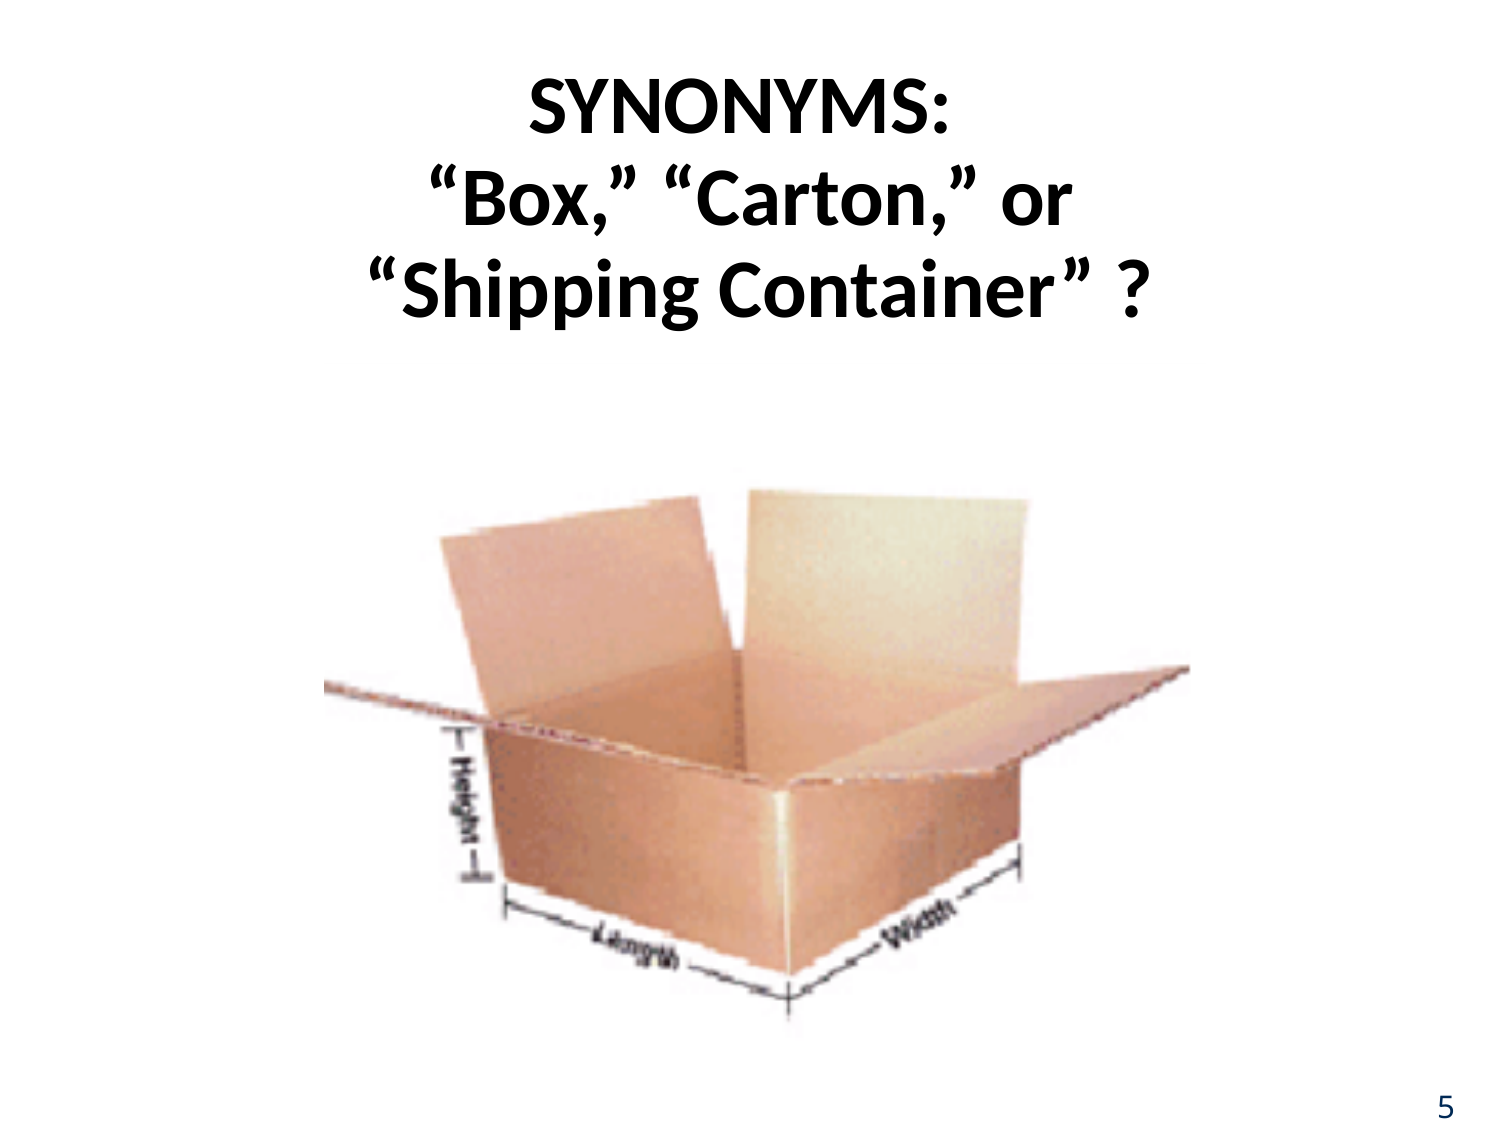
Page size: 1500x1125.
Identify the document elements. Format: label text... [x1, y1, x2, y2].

title SYNONYMS: “Box,” “Carton,” or “Shipping Container” ? [75, 99, 1425, 296]
picture [324, 362, 1206, 1047]
text_box 5 [1438, 1081, 1454, 1119]
